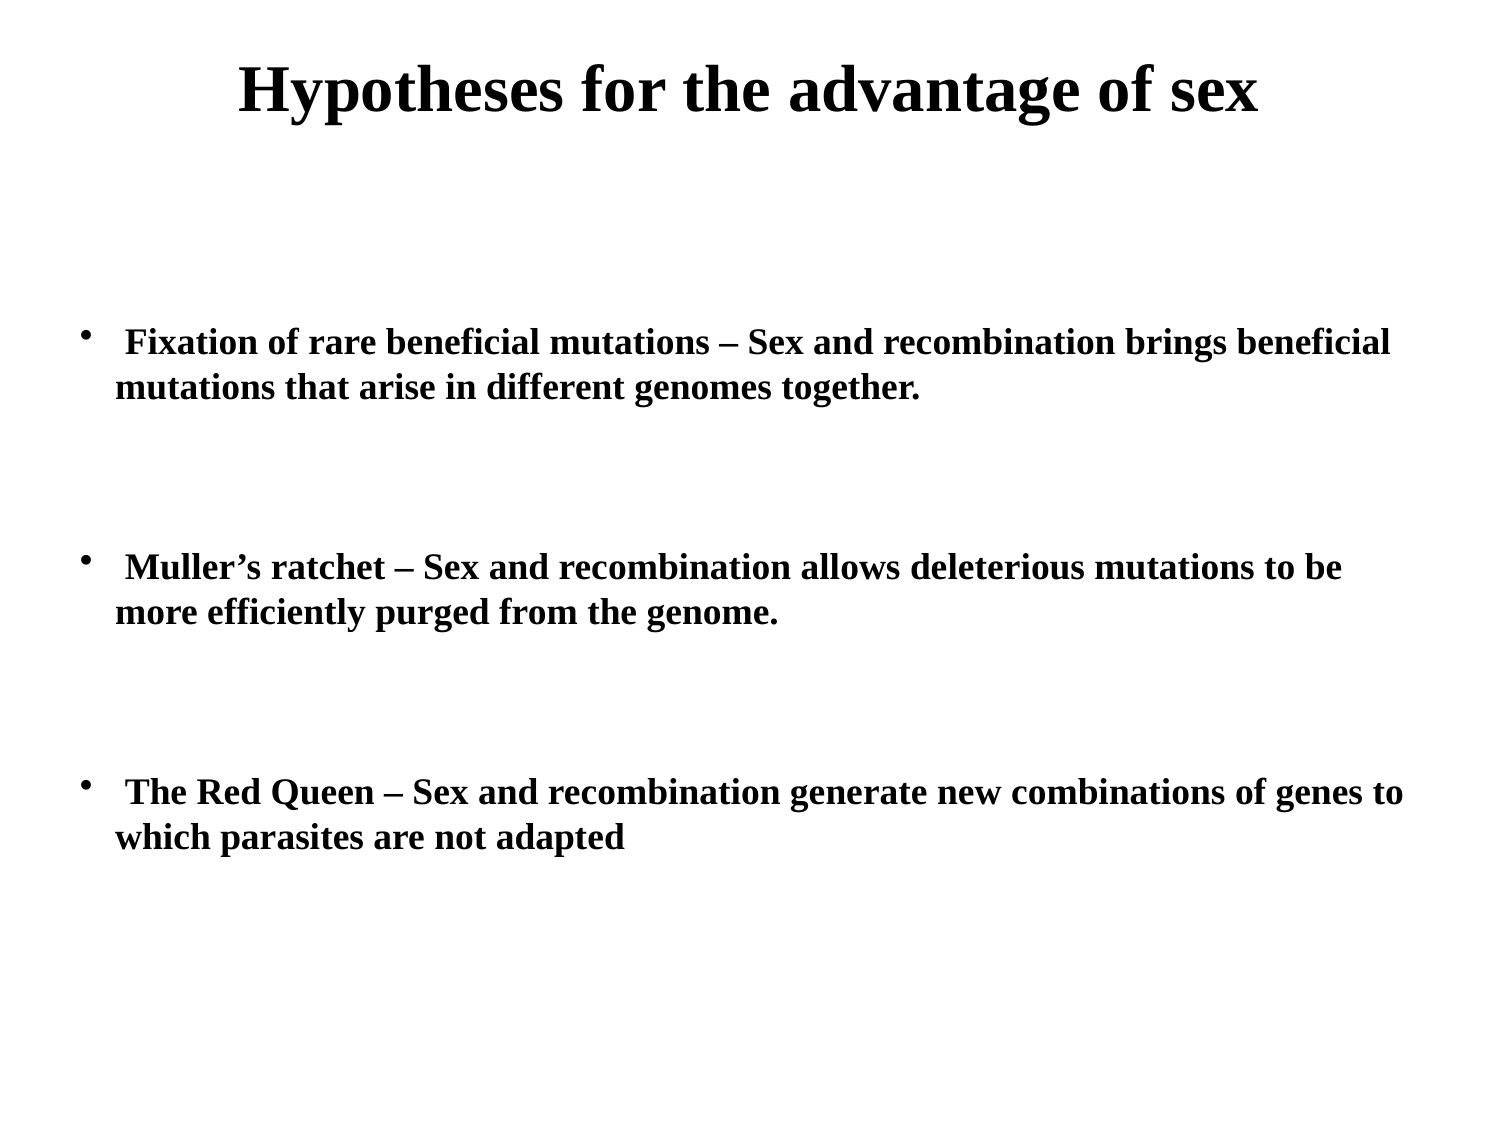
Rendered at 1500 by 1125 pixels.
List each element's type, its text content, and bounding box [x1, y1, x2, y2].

text_box Fixation of rare beneficial mutations – Sex and recombination brings beneficial mutations that arise in different genomes together. Muller’s ratchet – Sex and recombination allows deleterious mutations to be more efficiently purged from the genome. The Red Queen – Sex and recombination generate new combinations of genes to which parasites are not adapted [65, 309, 1438, 865]
text_box Hypotheses for the advantage of sex [0, 37, 1500, 133]
